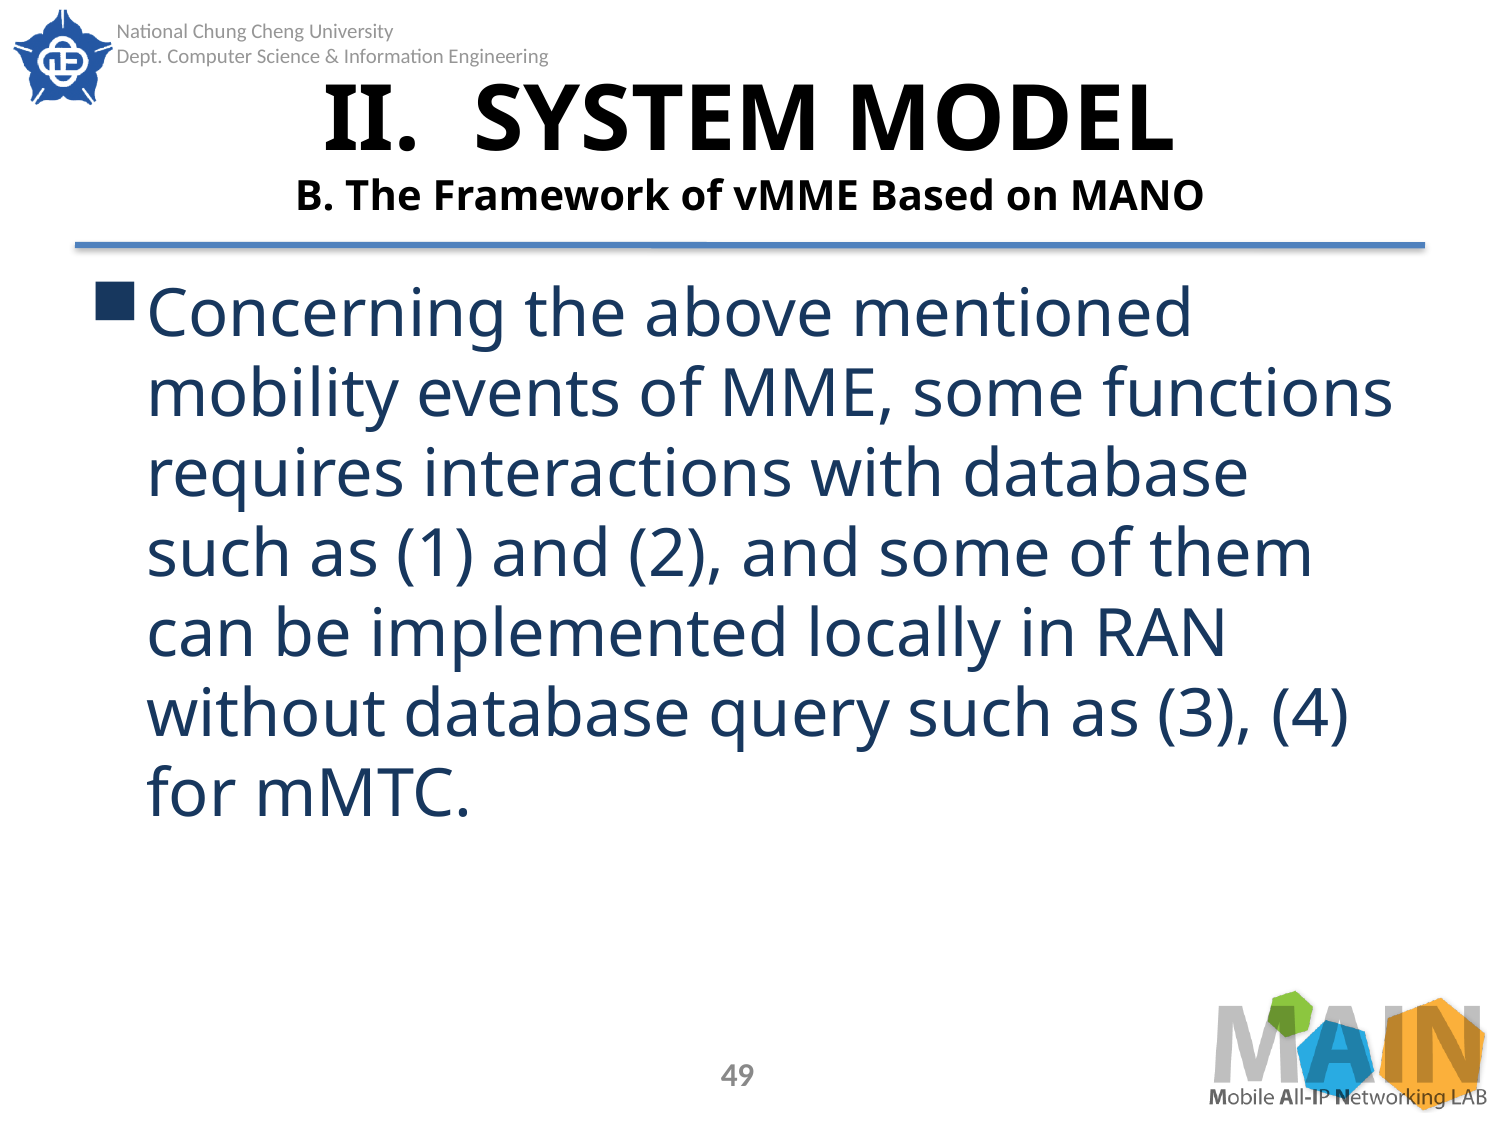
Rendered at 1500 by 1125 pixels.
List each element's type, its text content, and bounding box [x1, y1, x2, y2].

picture [1050, 987, 1488, 1113]
list Concerning the above mentioned mobility events of MME, some functions requires interactions with database such as (1) and (2), and some of them can be implemented locally in RAN without database query such as (3), (4) for mMTC. [75, 262, 1425, 1005]
slide_number 49 [562, 1042, 913, 1103]
picture [0, 0, 126, 113]
title II. SYSTEM MODEL B. The Framework of vMME Based on MANO [75, 45, 1425, 233]
